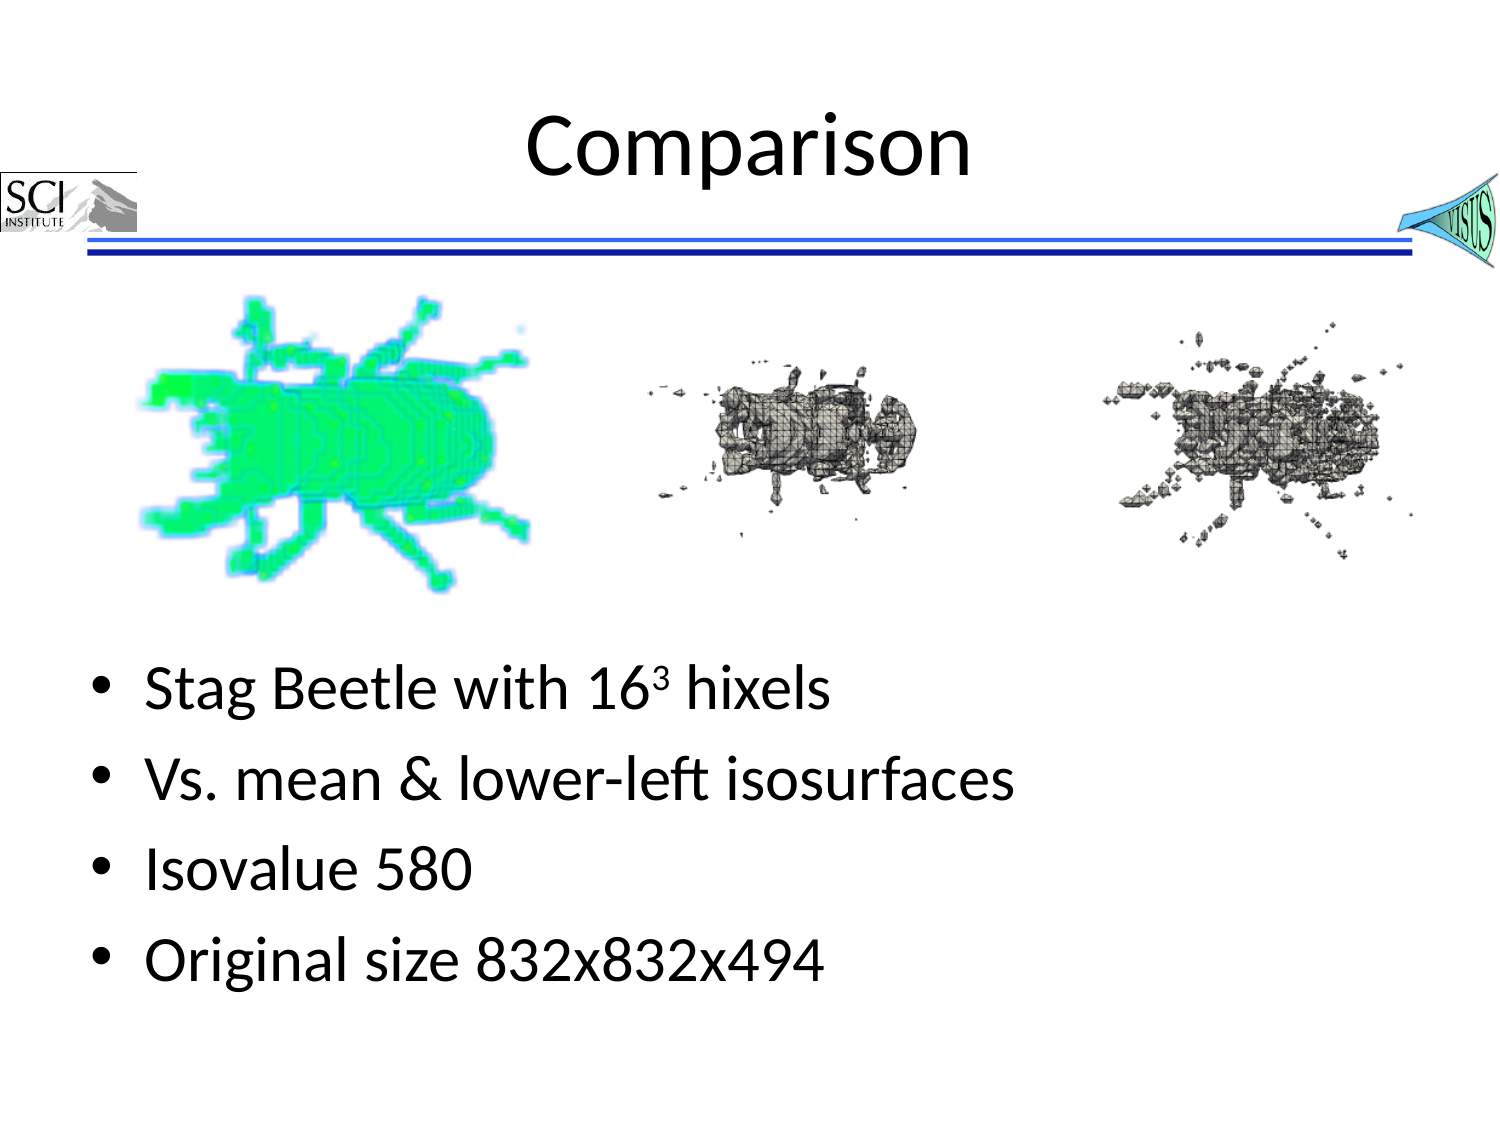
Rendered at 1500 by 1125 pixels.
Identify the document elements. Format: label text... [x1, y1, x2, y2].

picture [0, 172, 75, 232]
list Stag Beetle with 163 hixels Vs. mean & lower-left isosurfaces Isovalue 580 Original size 832x832x494 [75, 637, 1425, 1005]
picture [112, 171, 1500, 626]
title Comparison [75, 45, 1425, 233]
